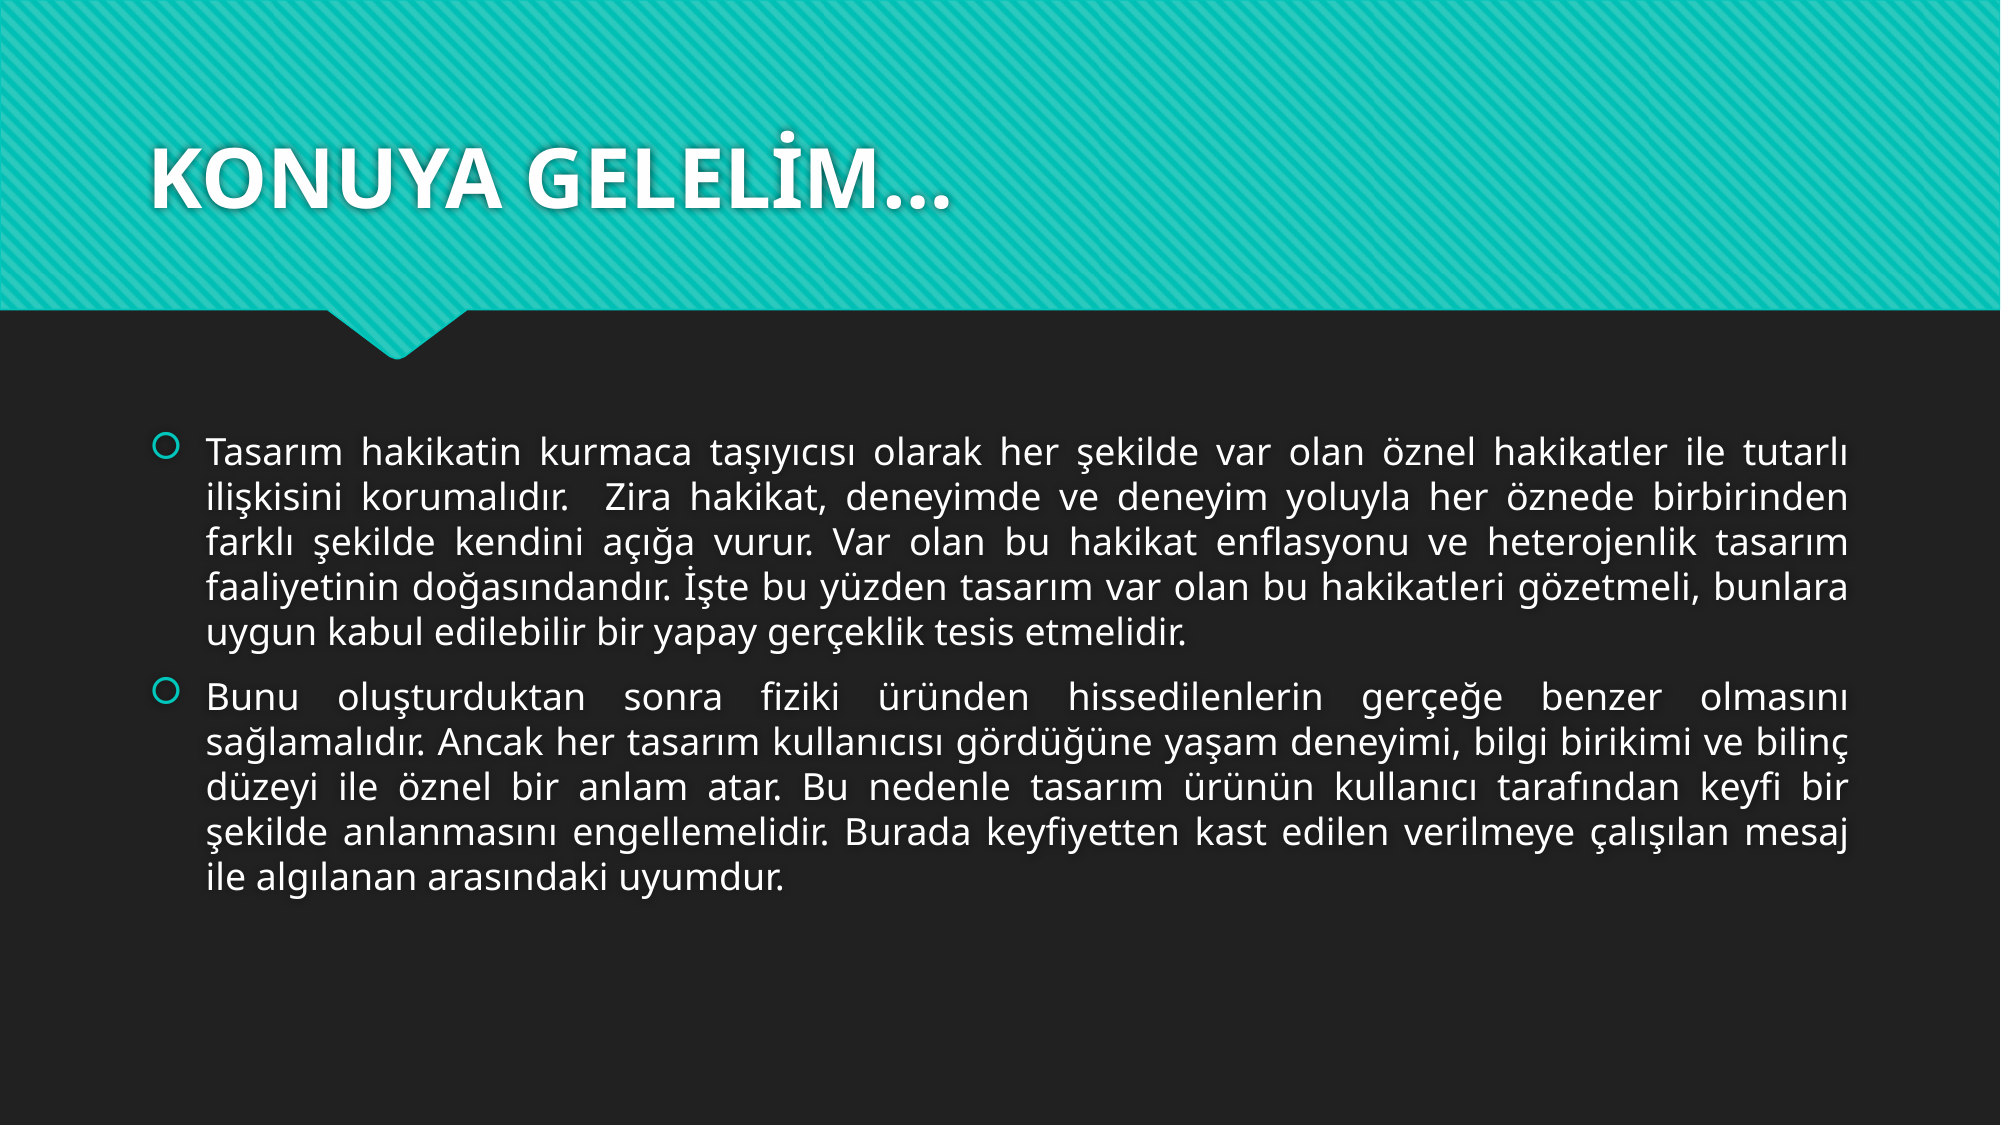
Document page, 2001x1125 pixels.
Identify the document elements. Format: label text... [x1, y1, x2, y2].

list Tasarım hakikatin kurmaca taşıyıcısı olarak her şekilde var olan öznel hakikatler ile tutarlı ilişkisini korumalıdır. Zira hakikat, deneyimde ve deneyim yoluyla her öznede birbirinden farklı şekilde kendini açığa vurur. Var olan bu hakikat enflasyonu ve heterojenlik tasarım faaliyetinin doğasındandır. İşte bu yüzden tasarım var olan bu hakikatleri gözetmeli, bunlara uygun kabul edilebilir bir yapay gerçeklik tesis etmelidir. Bunu oluşturduktan sonra fiziki üründen hissedilenlerin gerçeğe benzer olmasını sağlamalıdır. Ancak her tasarım kullanıcısı gördüğüne yaşam deneyimi, bilgi birikimi ve bilinç düzeyi ile öznel bir anlam atar. Bu nedenle tasarım ürünün kullanıcı tarafından keyfi bir şekilde anlanmasını engellemelidir. Burada keyfiyetten kast edilen verilmeye çalışılan mesaj ile algılanan arasındaki uyumdur. [134, 364, 1866, 962]
title KONUYA GELELİM… [132, 73, 1868, 233]
